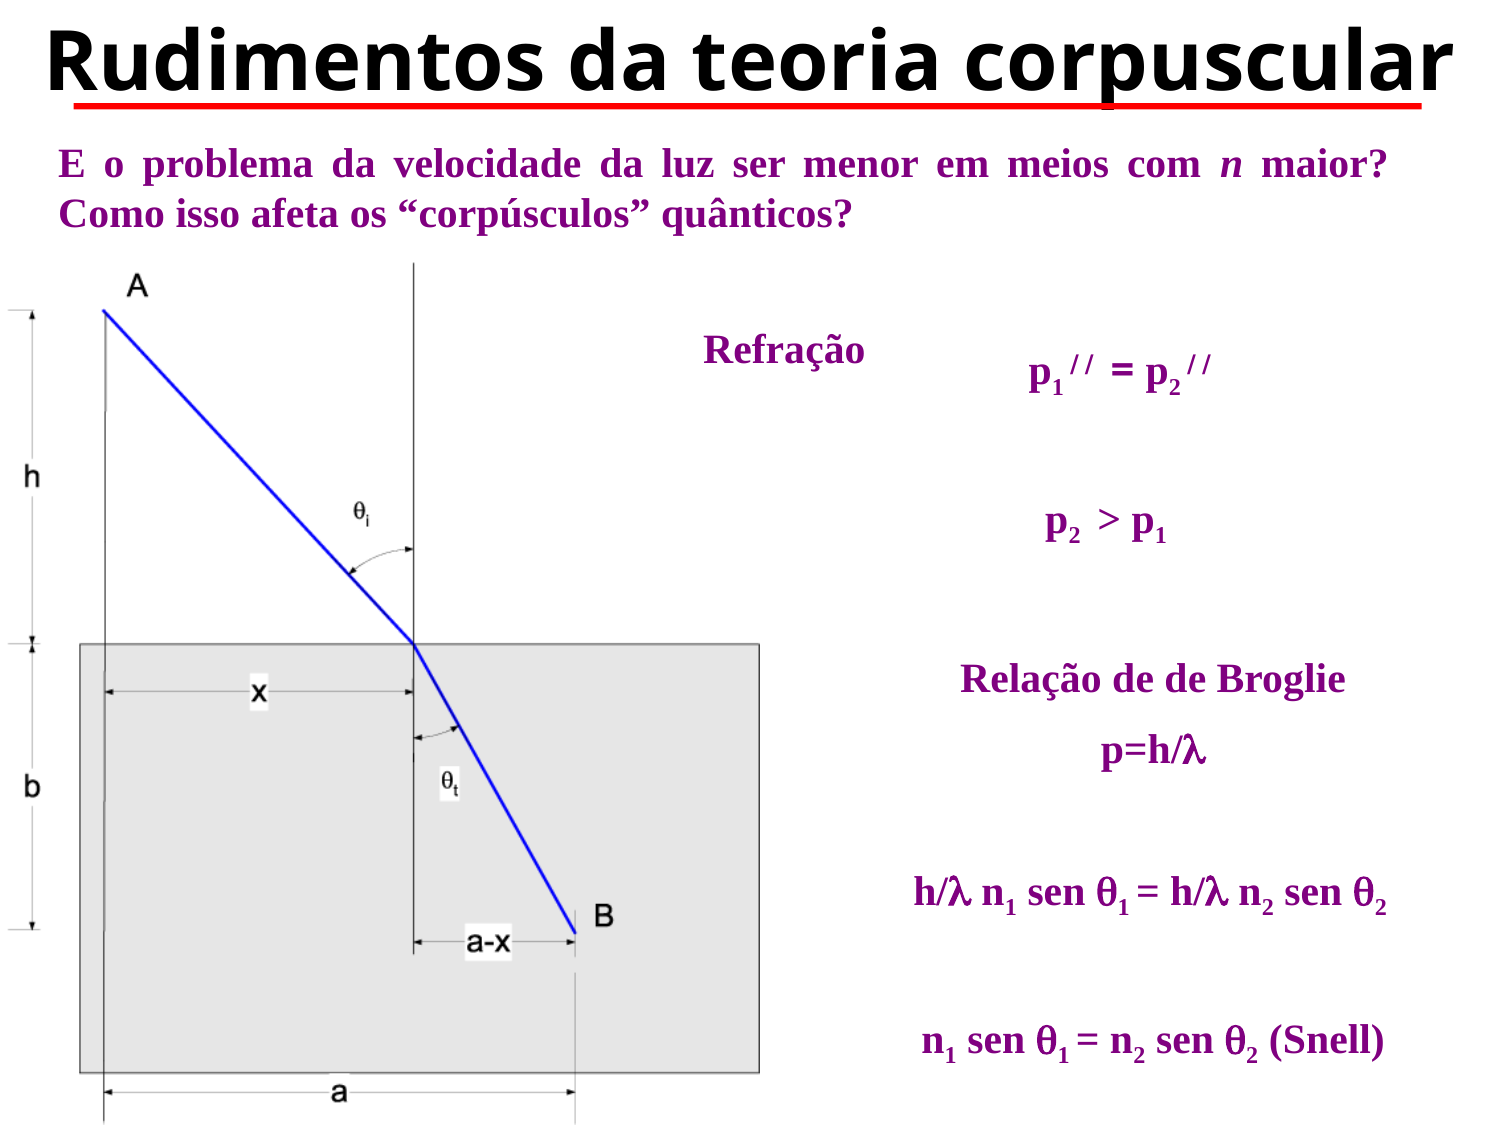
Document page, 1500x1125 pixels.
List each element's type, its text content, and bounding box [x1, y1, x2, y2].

text_box E o problema da velocidade da luz ser menor em meios com n maior? Como isso afeta os “corpúsculos” quânticos? [43, 128, 1422, 243]
text_box Relação de de Broglie p=h/l h/l n1 sen q1 = h/l n2 sen q2 n1 sen q1 = n2 sen q2 (Snell) [884, 643, 1422, 1076]
text_box Rudimentos da teoria corpuscular [0, 0, 1500, 115]
text_box Refração [763, 314, 975, 379]
text_box p1 ∕ ∕ = p2 ∕ ∕ p2 > p1 [929, 335, 1310, 556]
picture [0, 262, 760, 1125]
